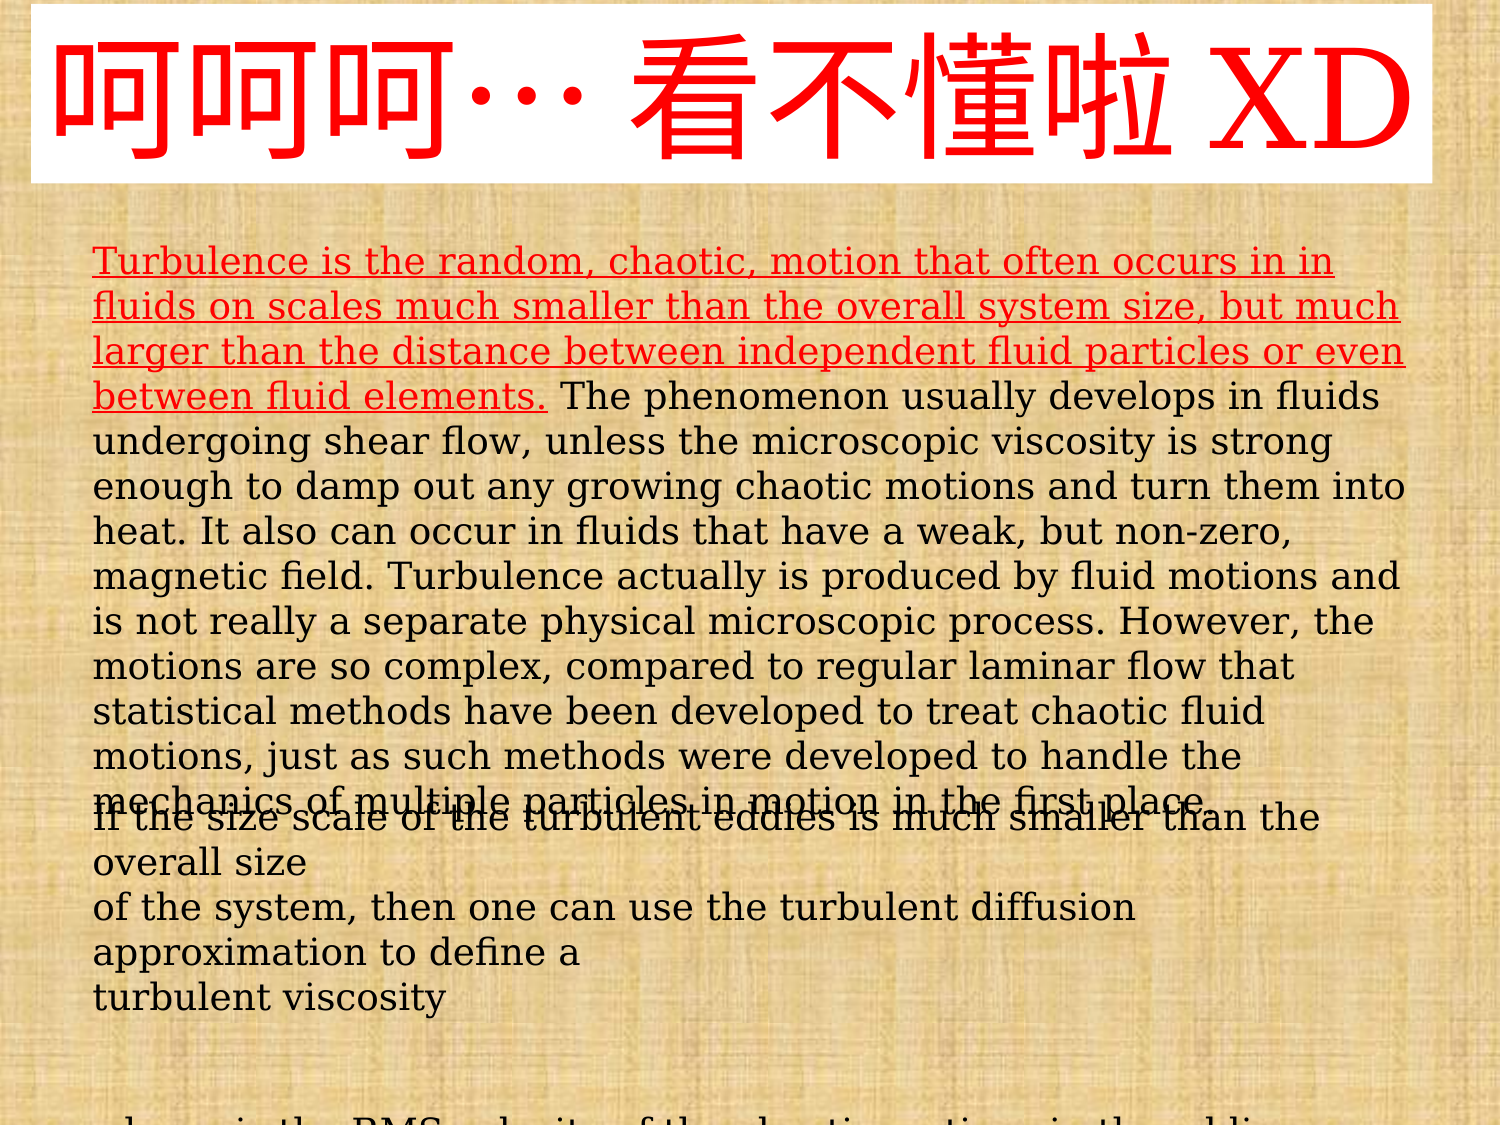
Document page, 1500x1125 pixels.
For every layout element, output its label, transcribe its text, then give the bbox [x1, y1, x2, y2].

picture [0, 0, 1500, 1125]
picture [424, 1119, 436, 1125]
text_box Turbulence is the random, chaotic, motion that often occurs in in ﬂuids on scales much smaller than the overall system size, but much larger than the distance between independent ﬂuid particles or even between ﬂuid elements. The phenomenon usually develops in ﬂuids undergoing shear ﬂow, unless the microscopic viscosity is strong enough to damp out any growing chaotic motions and turn them into heat. It also can occur in ﬂuids that have a weak, but non-zero, magnetic ﬁeld. Turbulence actually is produced by ﬂuid motions and is not really a separate physical microscopic process. However, the motions are so complex, compared to regular laminar ﬂow that statistical methods have been developed to treat chaotic ﬂuid motions, just as such methods were developed to handle the mechanics of multiple particles in motion in the ﬁrst place. [77, 229, 1428, 829]
text_box 呵呵呵… 看不懂啦XD [31, 3, 1433, 184]
picture [360, 1120, 371, 1125]
